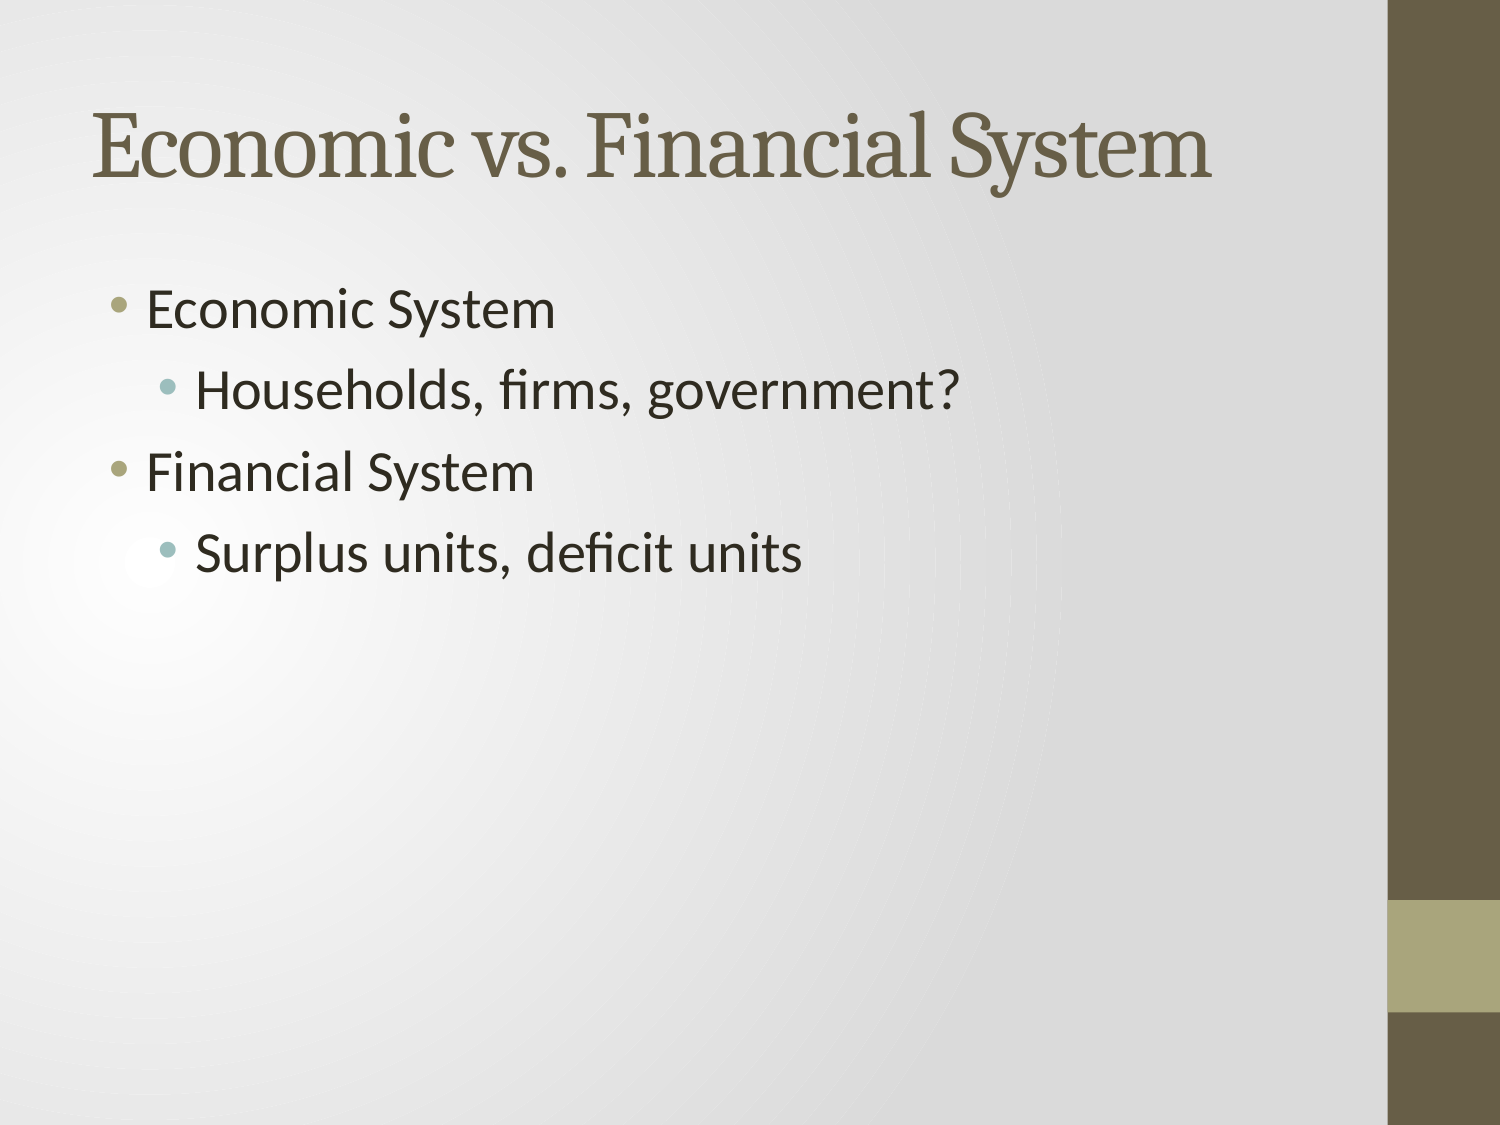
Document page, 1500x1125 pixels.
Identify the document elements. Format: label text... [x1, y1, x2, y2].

title Economic vs. Financial System [75, 45, 1325, 233]
list Economic System Households, firms, government? Financial System Surplus units, deficit units [75, 262, 1325, 1050]
